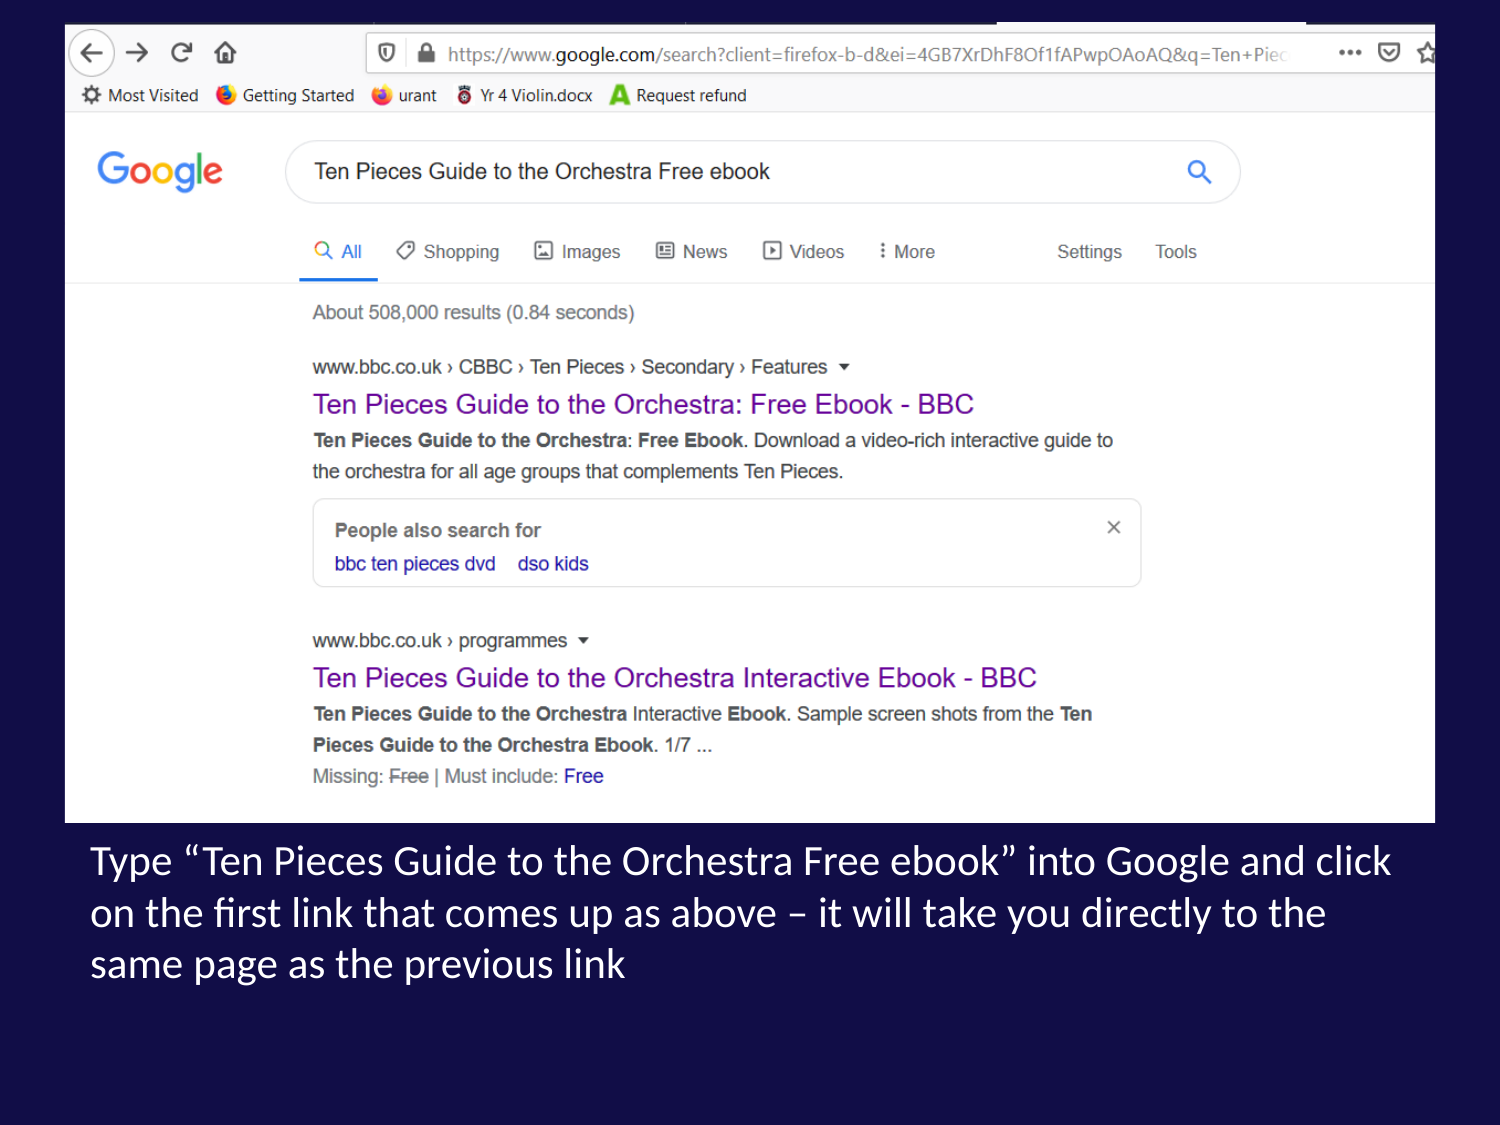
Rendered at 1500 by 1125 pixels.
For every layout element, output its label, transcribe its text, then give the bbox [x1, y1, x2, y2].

list Type “Ten Pieces Guide to the Orchestra Free ebook” into Google and click on the first link that comes up as above – it will take you directly to the same page as the previous link [75, 832, 1425, 1005]
picture [64, 21, 1436, 823]
